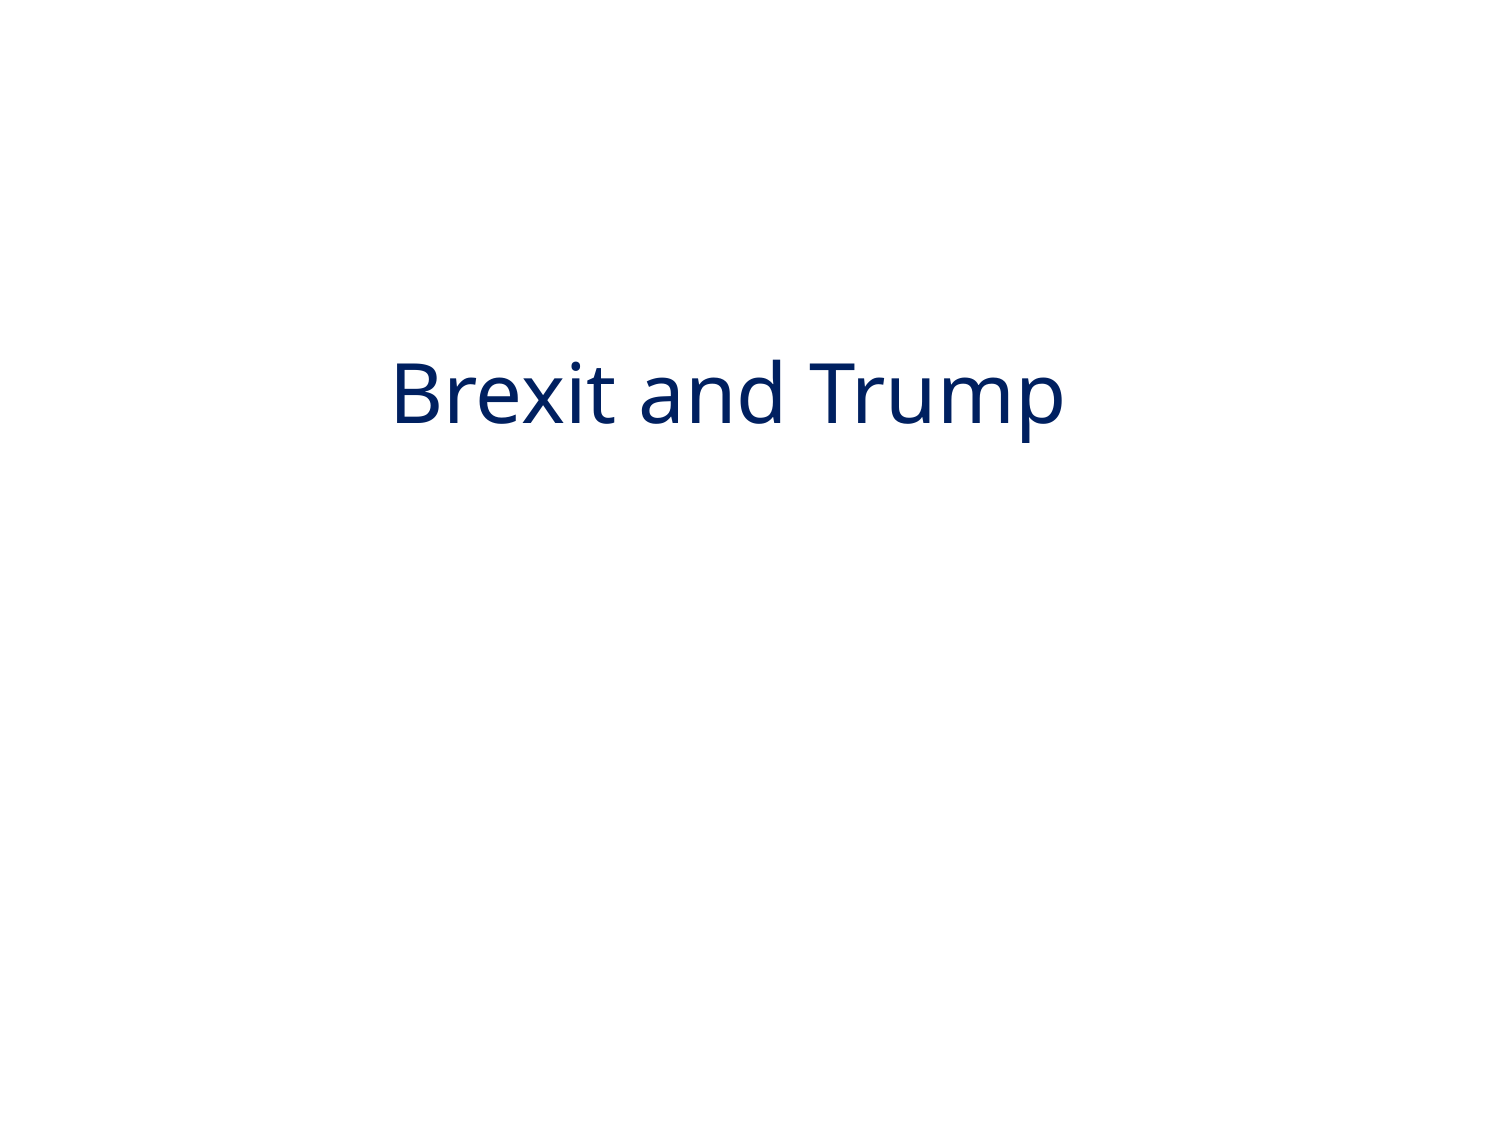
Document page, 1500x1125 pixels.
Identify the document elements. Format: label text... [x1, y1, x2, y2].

title Brexit and Trump [81, 287, 1375, 506]
